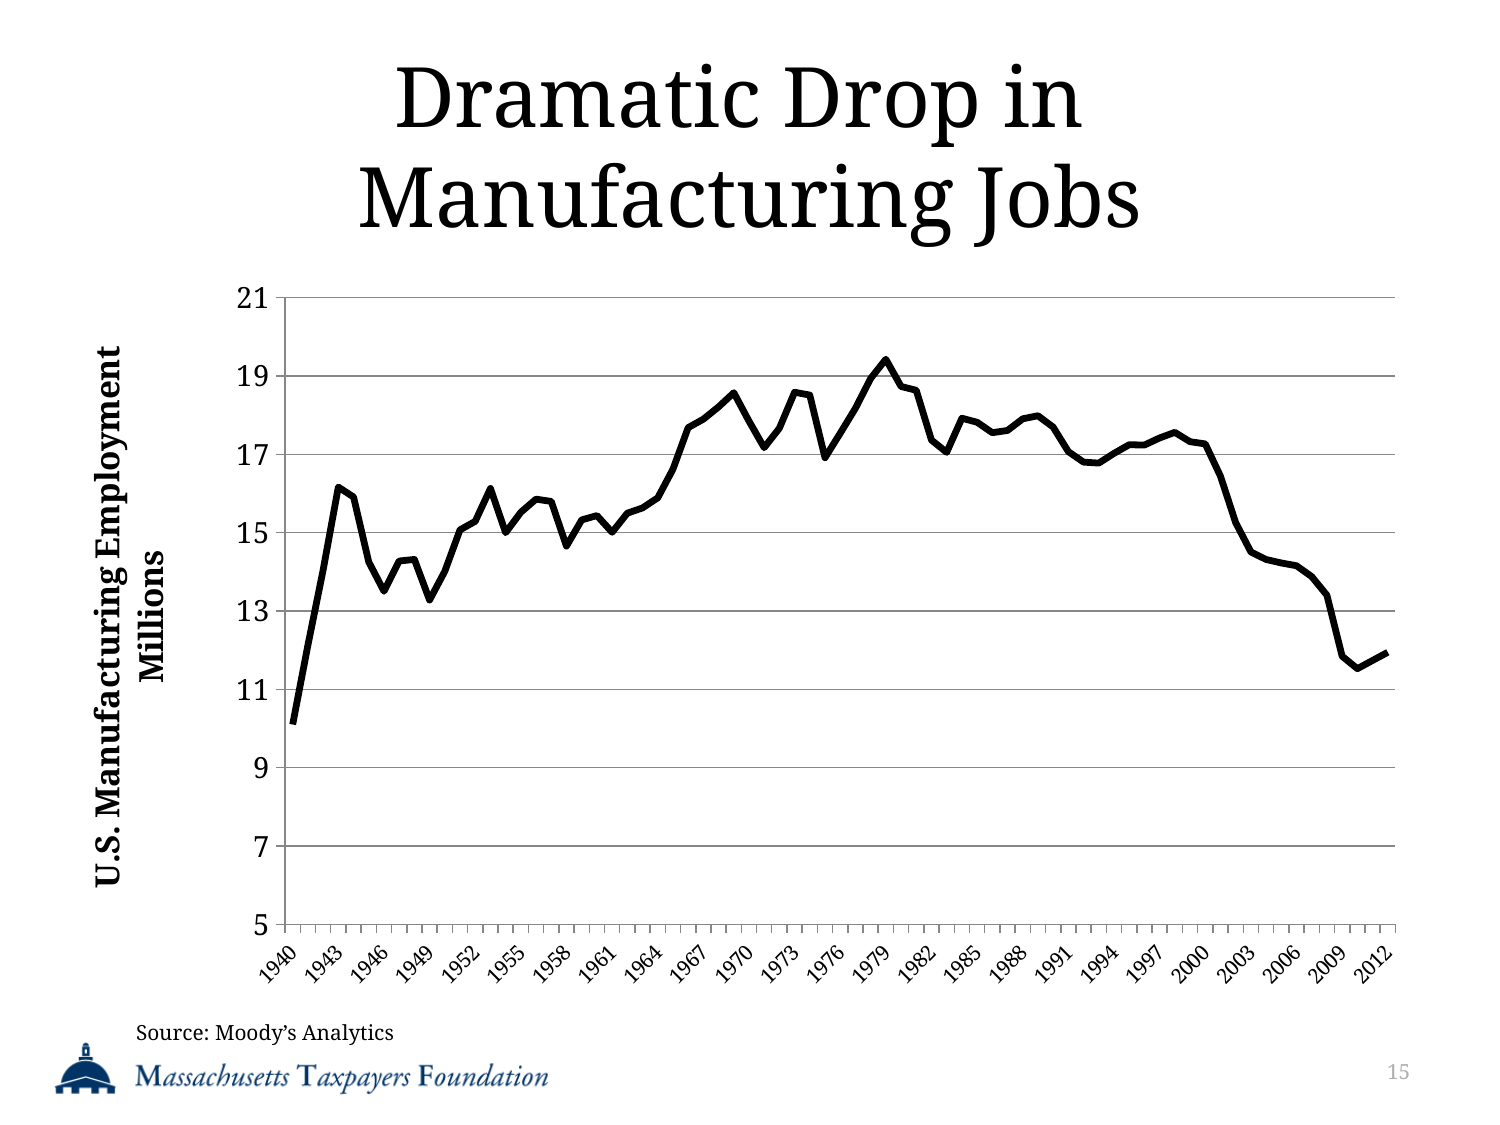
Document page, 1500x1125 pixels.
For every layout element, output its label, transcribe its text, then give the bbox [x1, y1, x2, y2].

text_box Source: Moody’s Analytics [121, 1014, 409, 1053]
picture [50, 1037, 554, 1099]
chart [74, 262, 1426, 1006]
title Dramatic Drop in Manufacturing Jobs [75, 50, 1425, 238]
slide_number 15 [1074, 1042, 1425, 1103]
